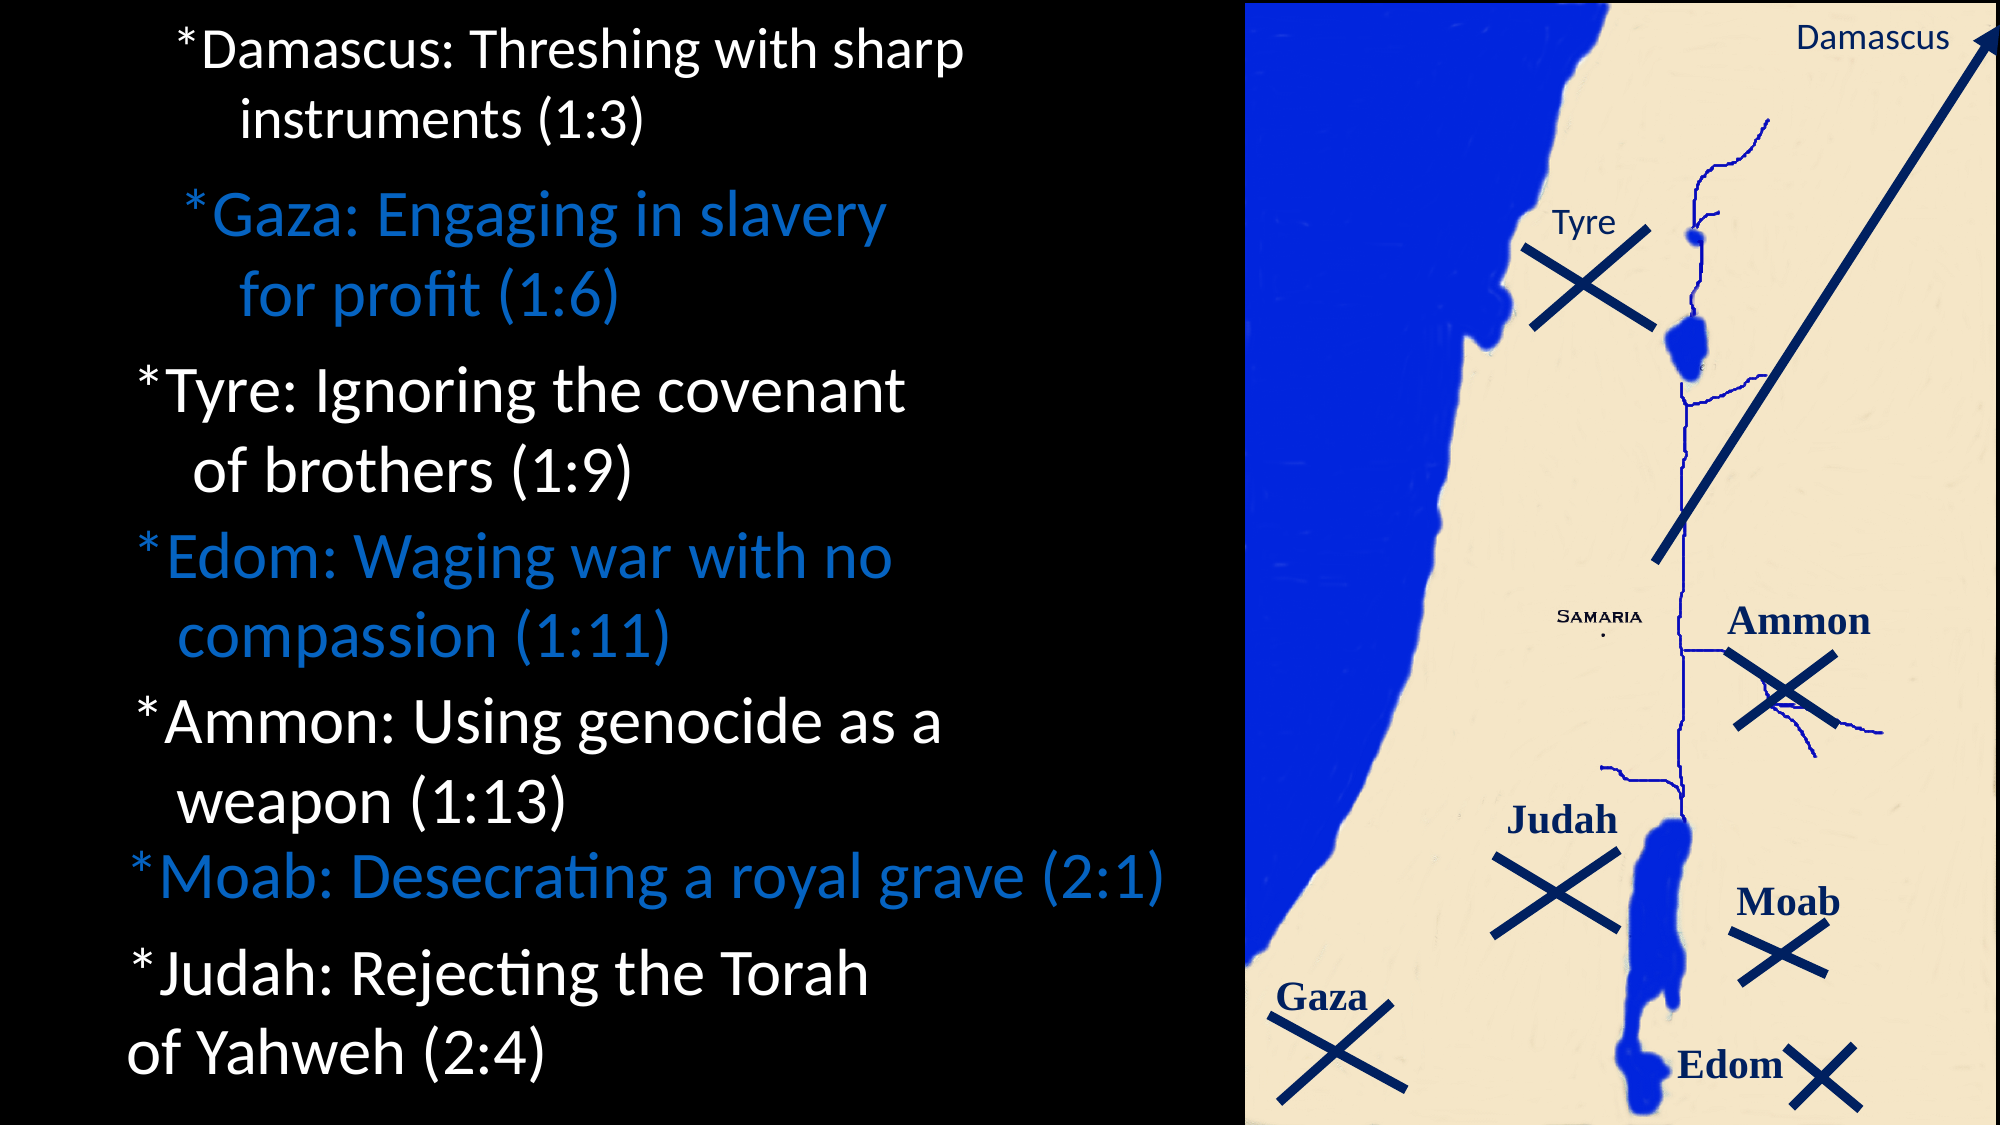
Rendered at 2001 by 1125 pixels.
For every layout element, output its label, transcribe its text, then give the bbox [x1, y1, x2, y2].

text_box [1654, 24, 2000, 563]
text_box *Damascus: Threshing with sharp instruments (1:3) [158, 3, 981, 158]
text_box *Gaza: Engaging in slavery for profit (1:6) [164, 161, 904, 337]
text_box *Judah: Rejecting the Torah of Yahweh (2:4) [111, 920, 902, 1096]
text_box *Tyre: Ignoring the covenant of brothers (1:9) [117, 338, 923, 514]
text_box *Edom: Waging war with no compassion (1:11) [118, 503, 909, 669]
picture [1245, 3, 1996, 1125]
text_box *Ammon: Using genocide as a weapon (1:13) [116, 669, 960, 825]
text_box *Moab: Desecrating a royal grave (2:1) [110, 825, 1183, 920]
